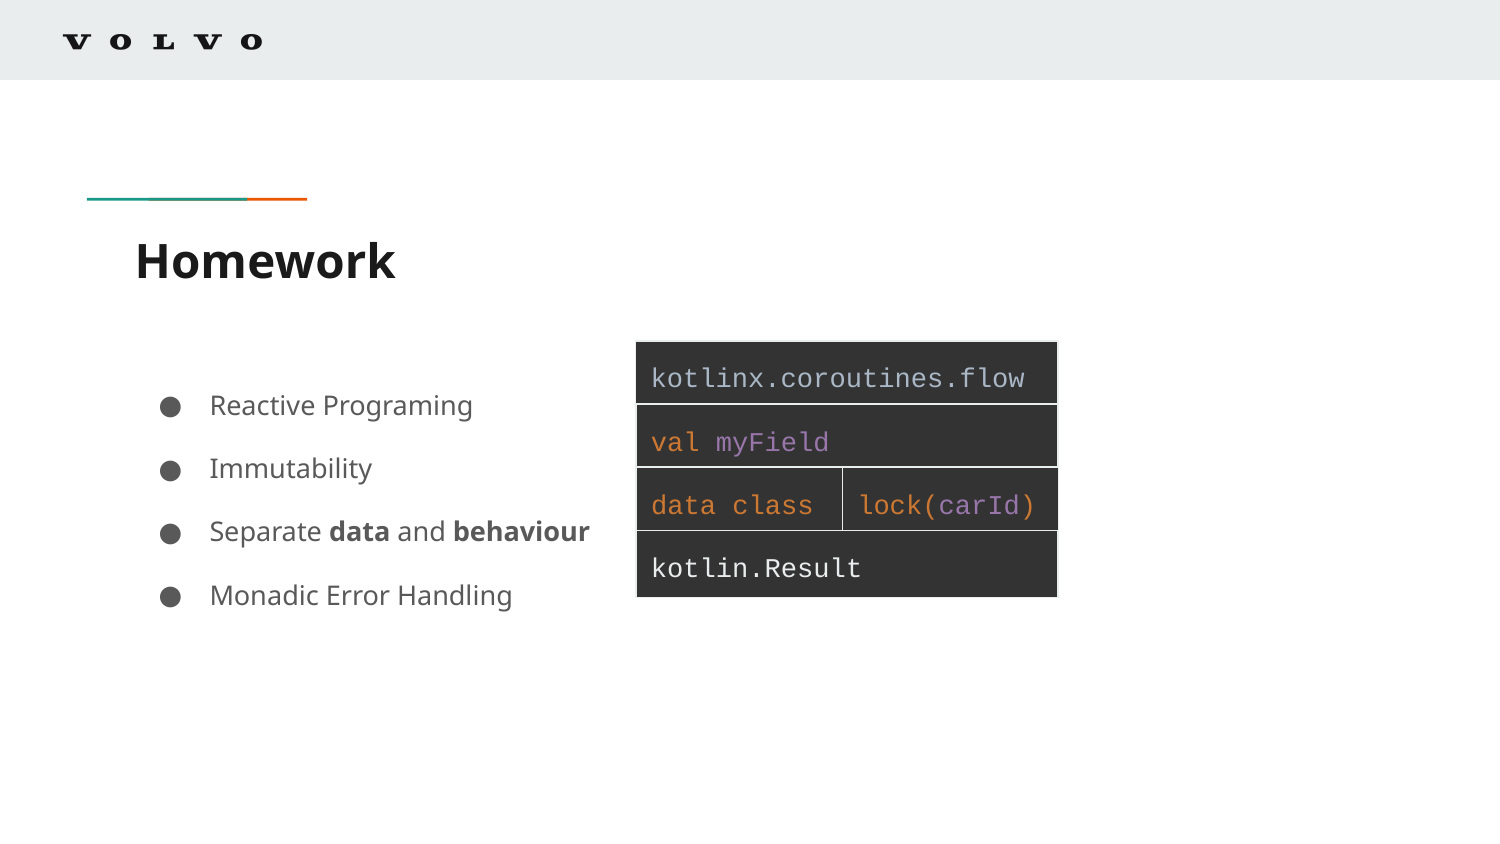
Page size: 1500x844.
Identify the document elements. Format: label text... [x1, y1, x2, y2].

text_box Monadic Error Handling [119, 530, 612, 626]
text_box kotlin.Result [635, 530, 1059, 598]
text_box data class [635, 467, 842, 530]
picture [58, 30, 266, 55]
text_box kotlinx.coroutines.flow [635, 340, 1058, 404]
text_box lock(carId) [842, 467, 1059, 530]
text_box val myField [635, 404, 1059, 467]
text_box Separate data and behaviour [119, 467, 612, 530]
text_box Immutability [119, 404, 612, 467]
title Homework [119, 216, 1381, 305]
text_box Reactive Programing [119, 340, 612, 404]
